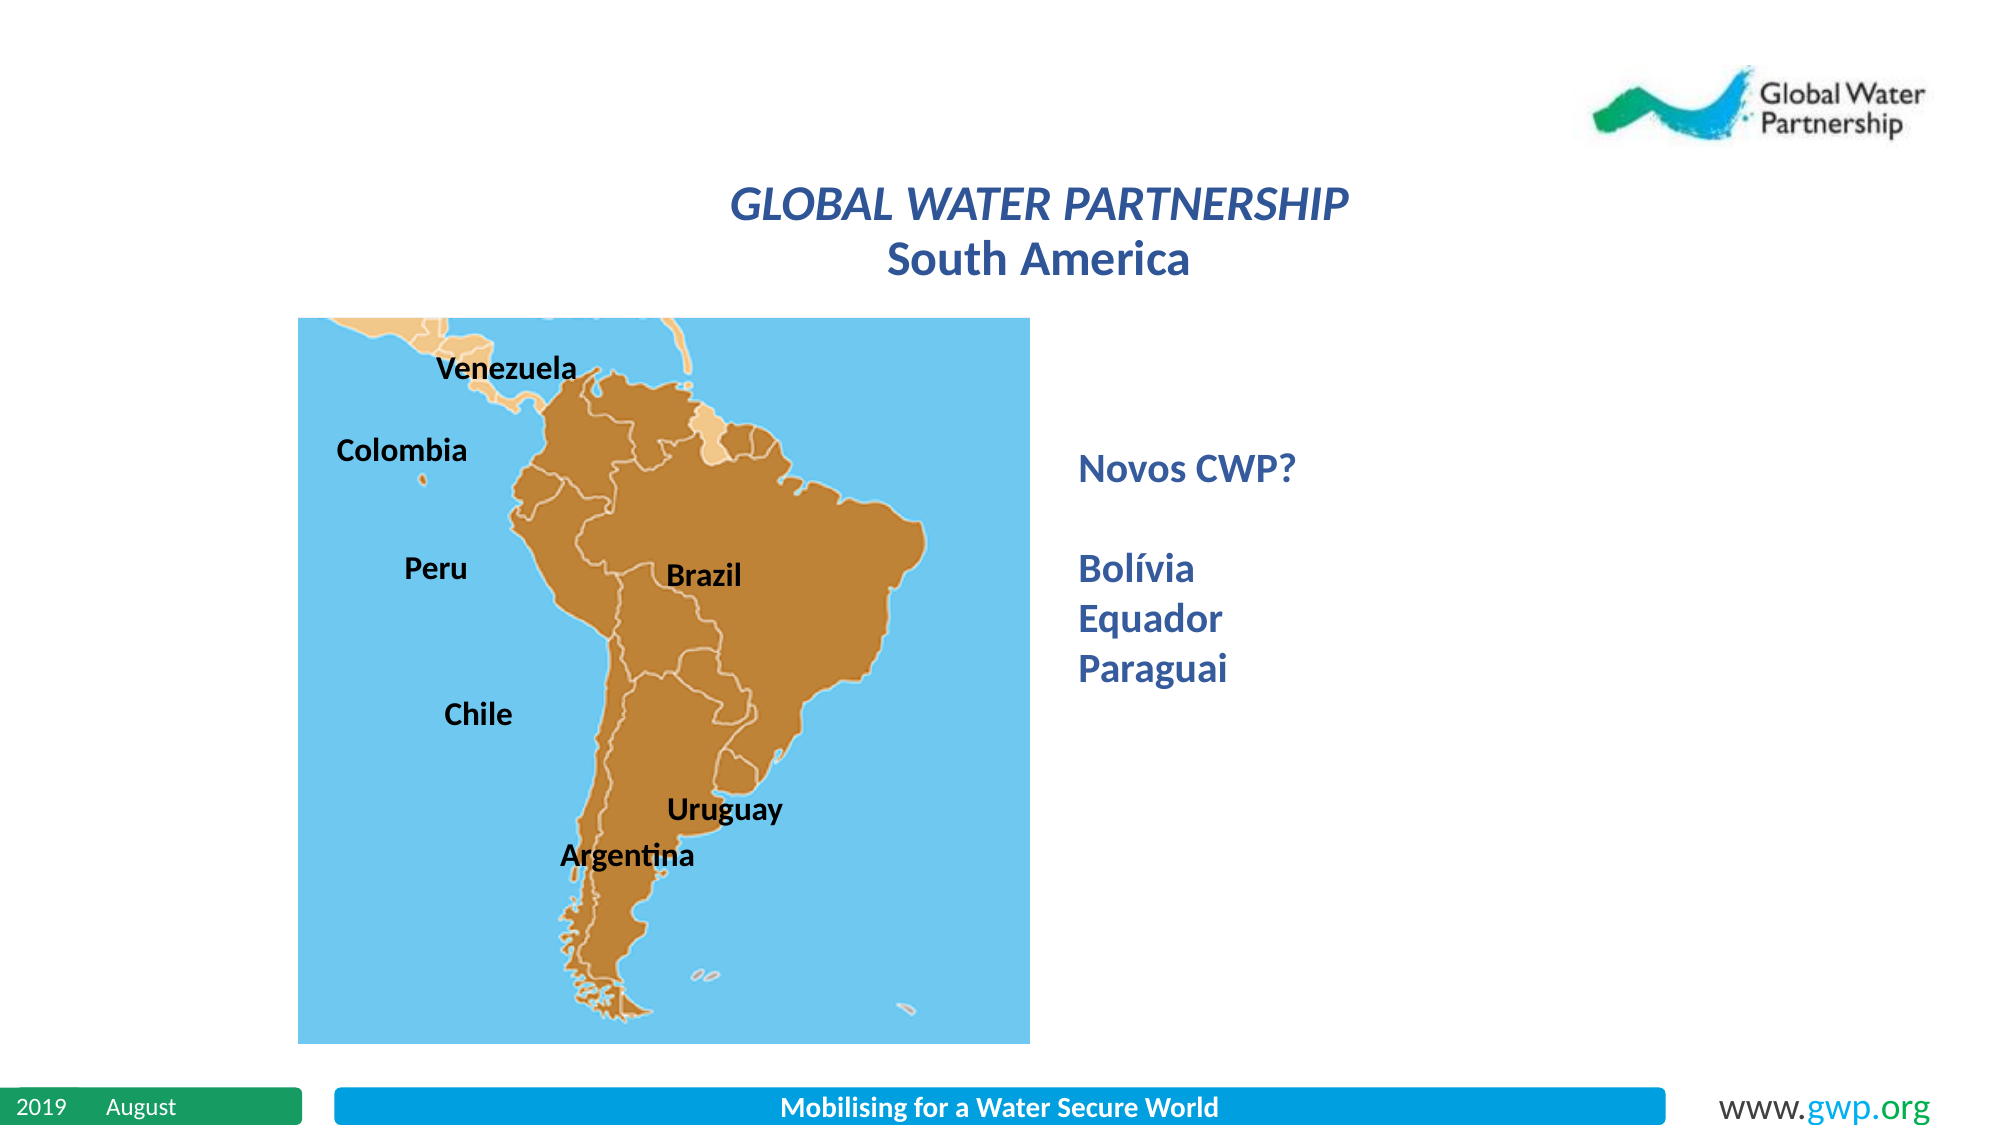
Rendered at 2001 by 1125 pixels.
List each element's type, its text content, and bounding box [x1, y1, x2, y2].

picture [298, 317, 1030, 1045]
title GLOBAL WATER PARTNERSHIP South America [341, 136, 1738, 327]
picture [1573, 65, 1934, 148]
text_box Novos CWP? Bolívia Equador Paraguai [1070, 432, 1851, 698]
